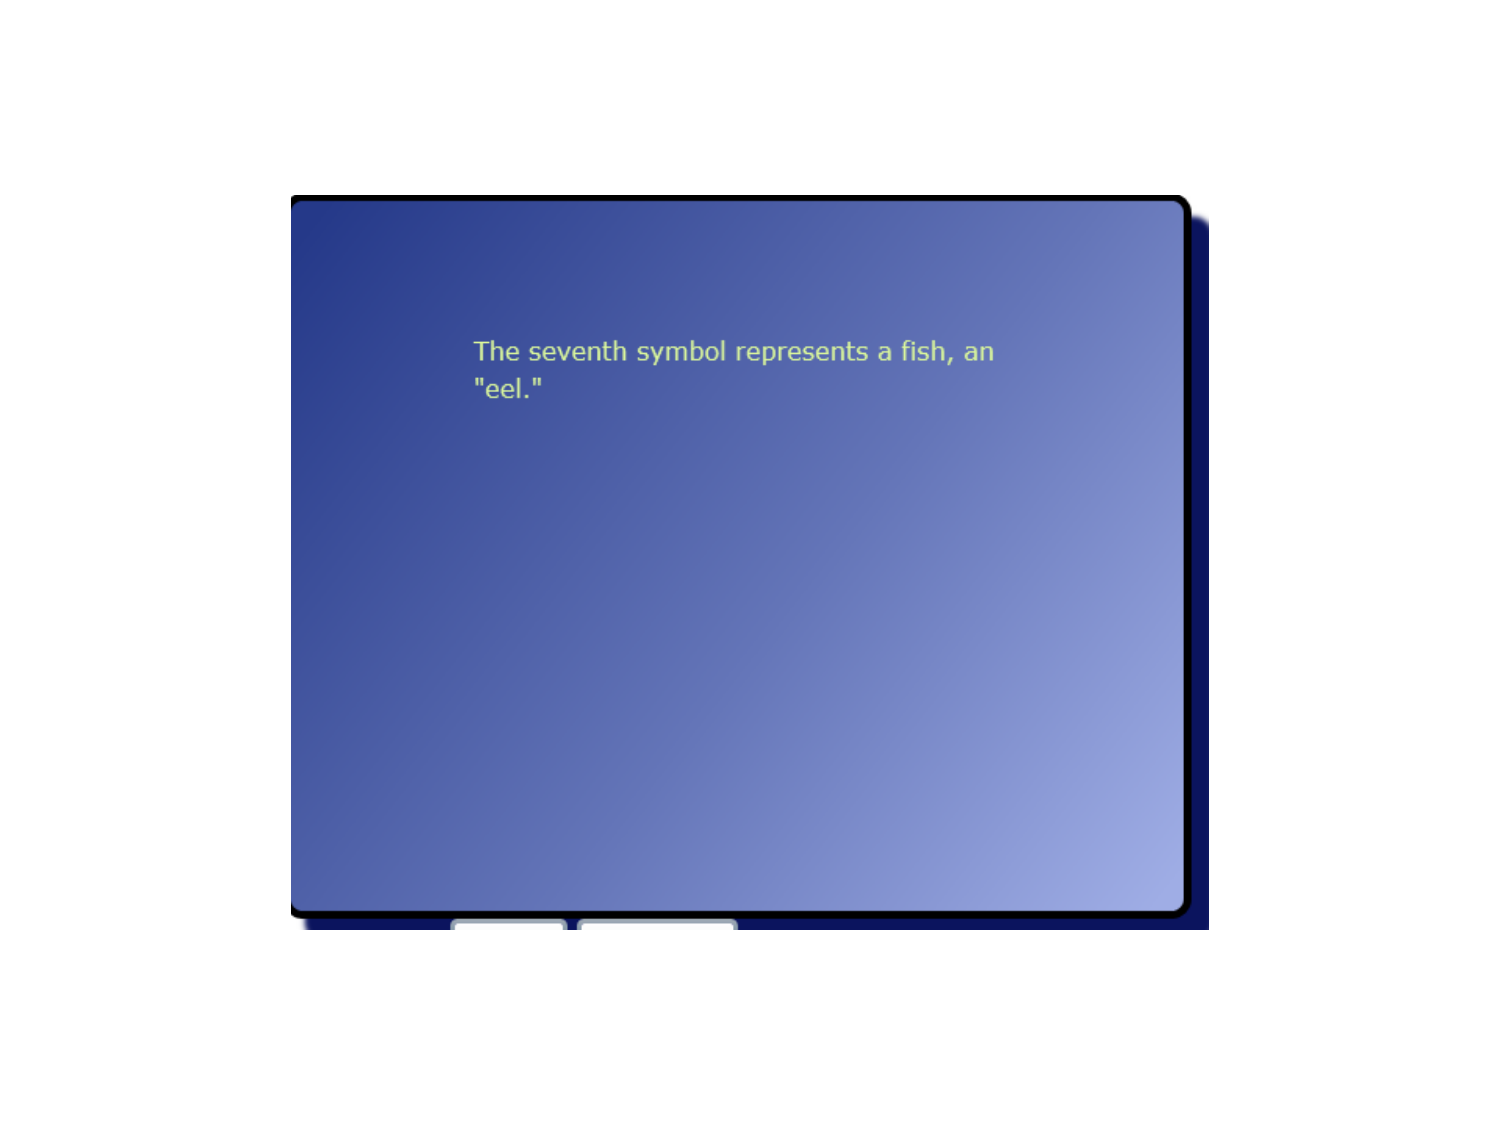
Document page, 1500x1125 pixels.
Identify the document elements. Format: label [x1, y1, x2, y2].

picture [291, 195, 1209, 930]
